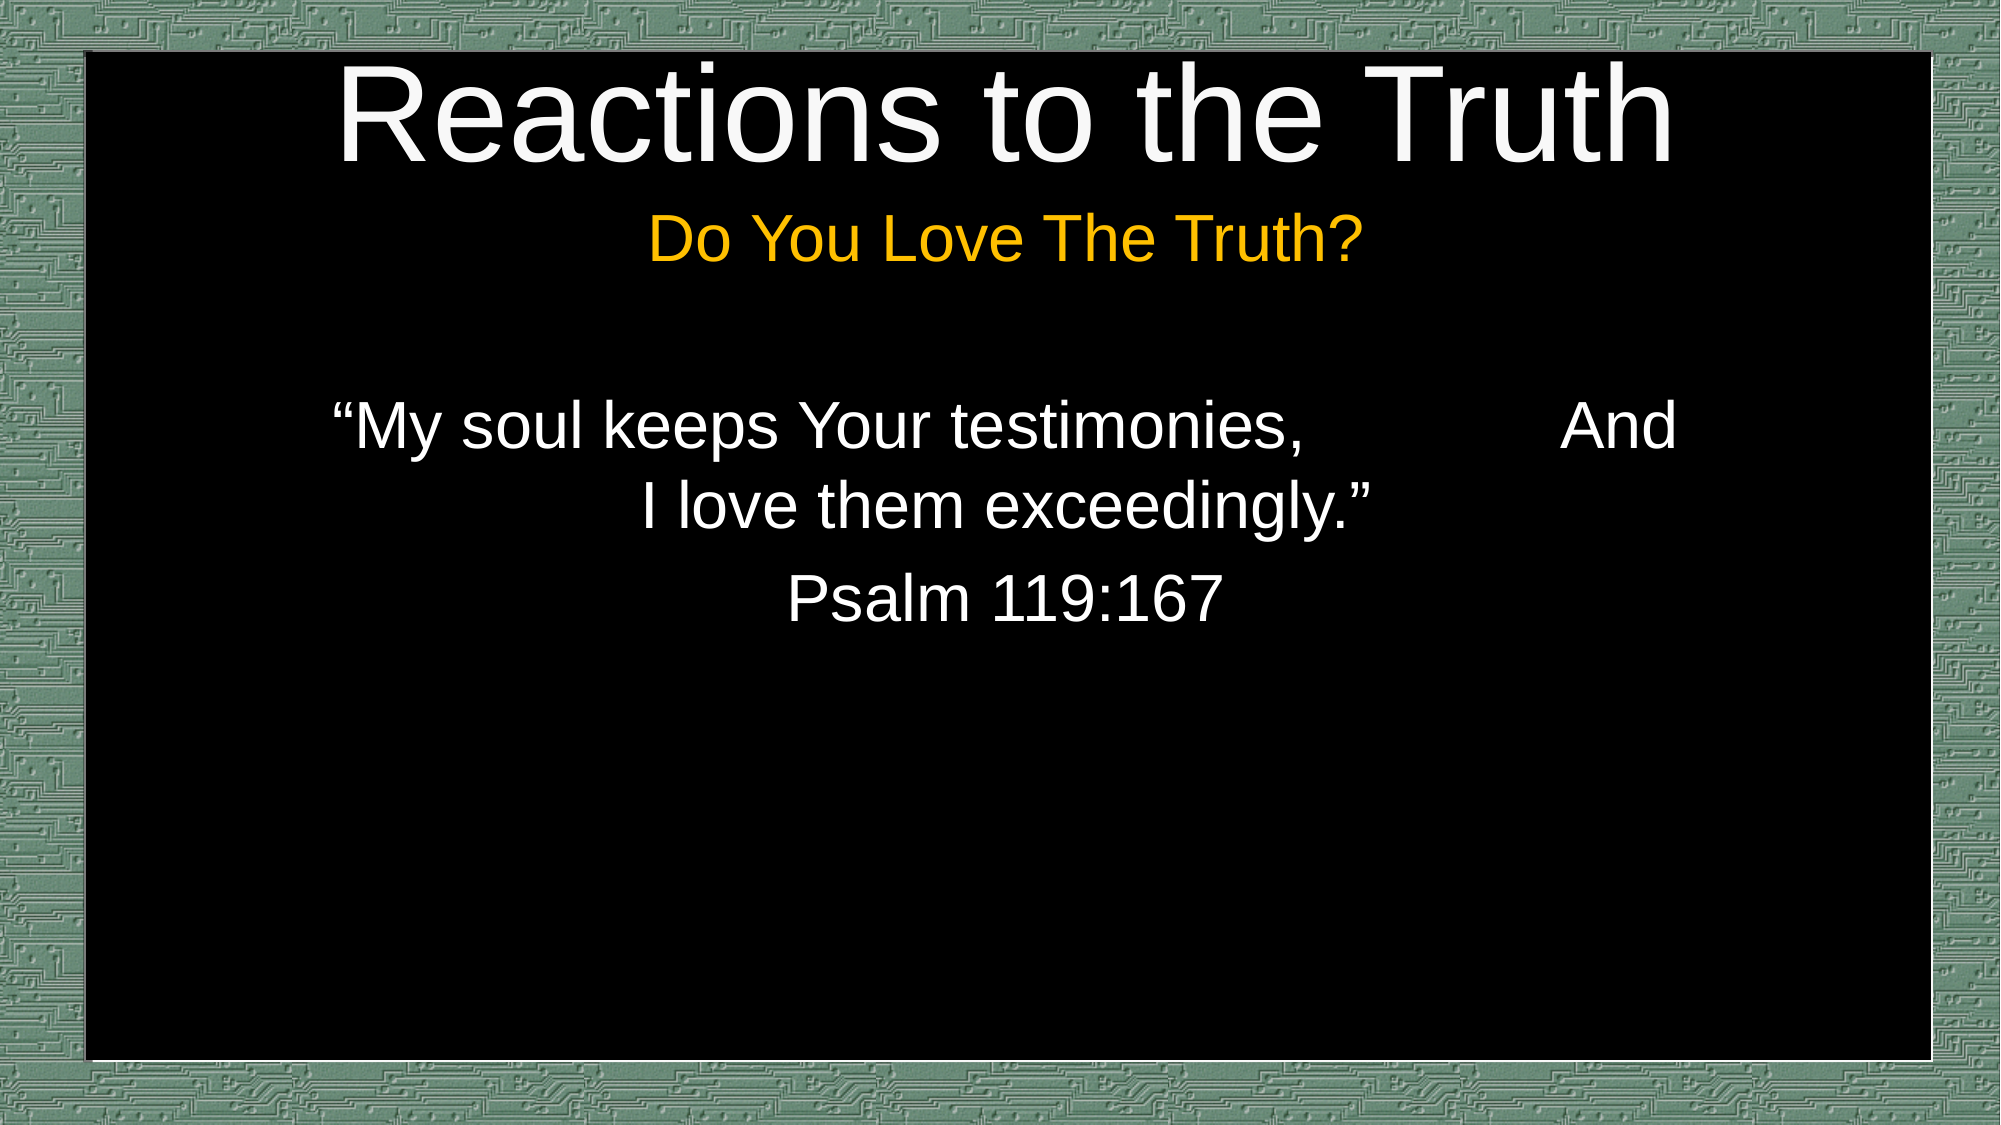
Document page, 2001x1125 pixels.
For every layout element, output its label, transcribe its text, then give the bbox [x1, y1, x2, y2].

list Do You Love The Truth? “My soul keeps Your testimonies, And I love them exceedingly.” Psalm 119:167 [312, 187, 1700, 1063]
title Reactions to the Truth [312, 24, 1700, 187]
picture [0, 0, 2000, 1125]
